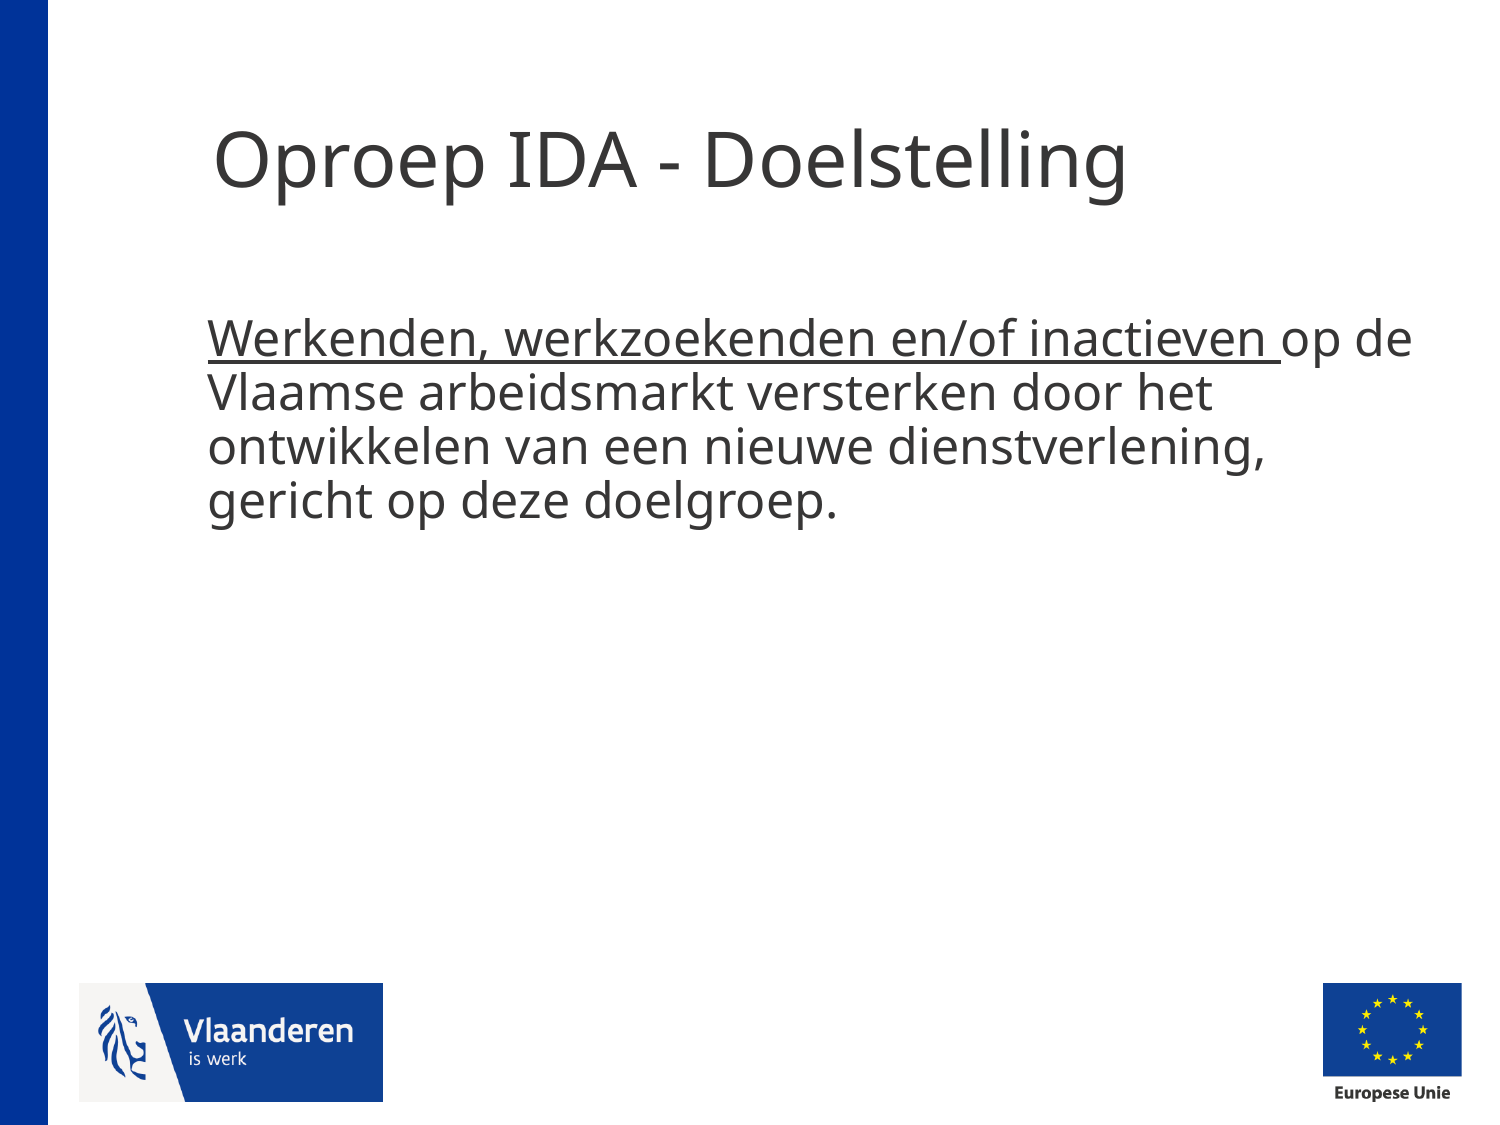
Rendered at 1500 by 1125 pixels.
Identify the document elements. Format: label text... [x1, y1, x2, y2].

picture [79, 983, 383, 1102]
title Oproep IDA - Doelstelling [212, 124, 1430, 225]
picture [1323, 983, 1462, 1102]
list Werkenden, werkzoekenden en/of inactieven op de Vlaamse arbeidsmarkt versterken door het ontwikkelen van een nieuwe dienstverlening, gericht op deze doelgroep. [207, 246, 1424, 850]
